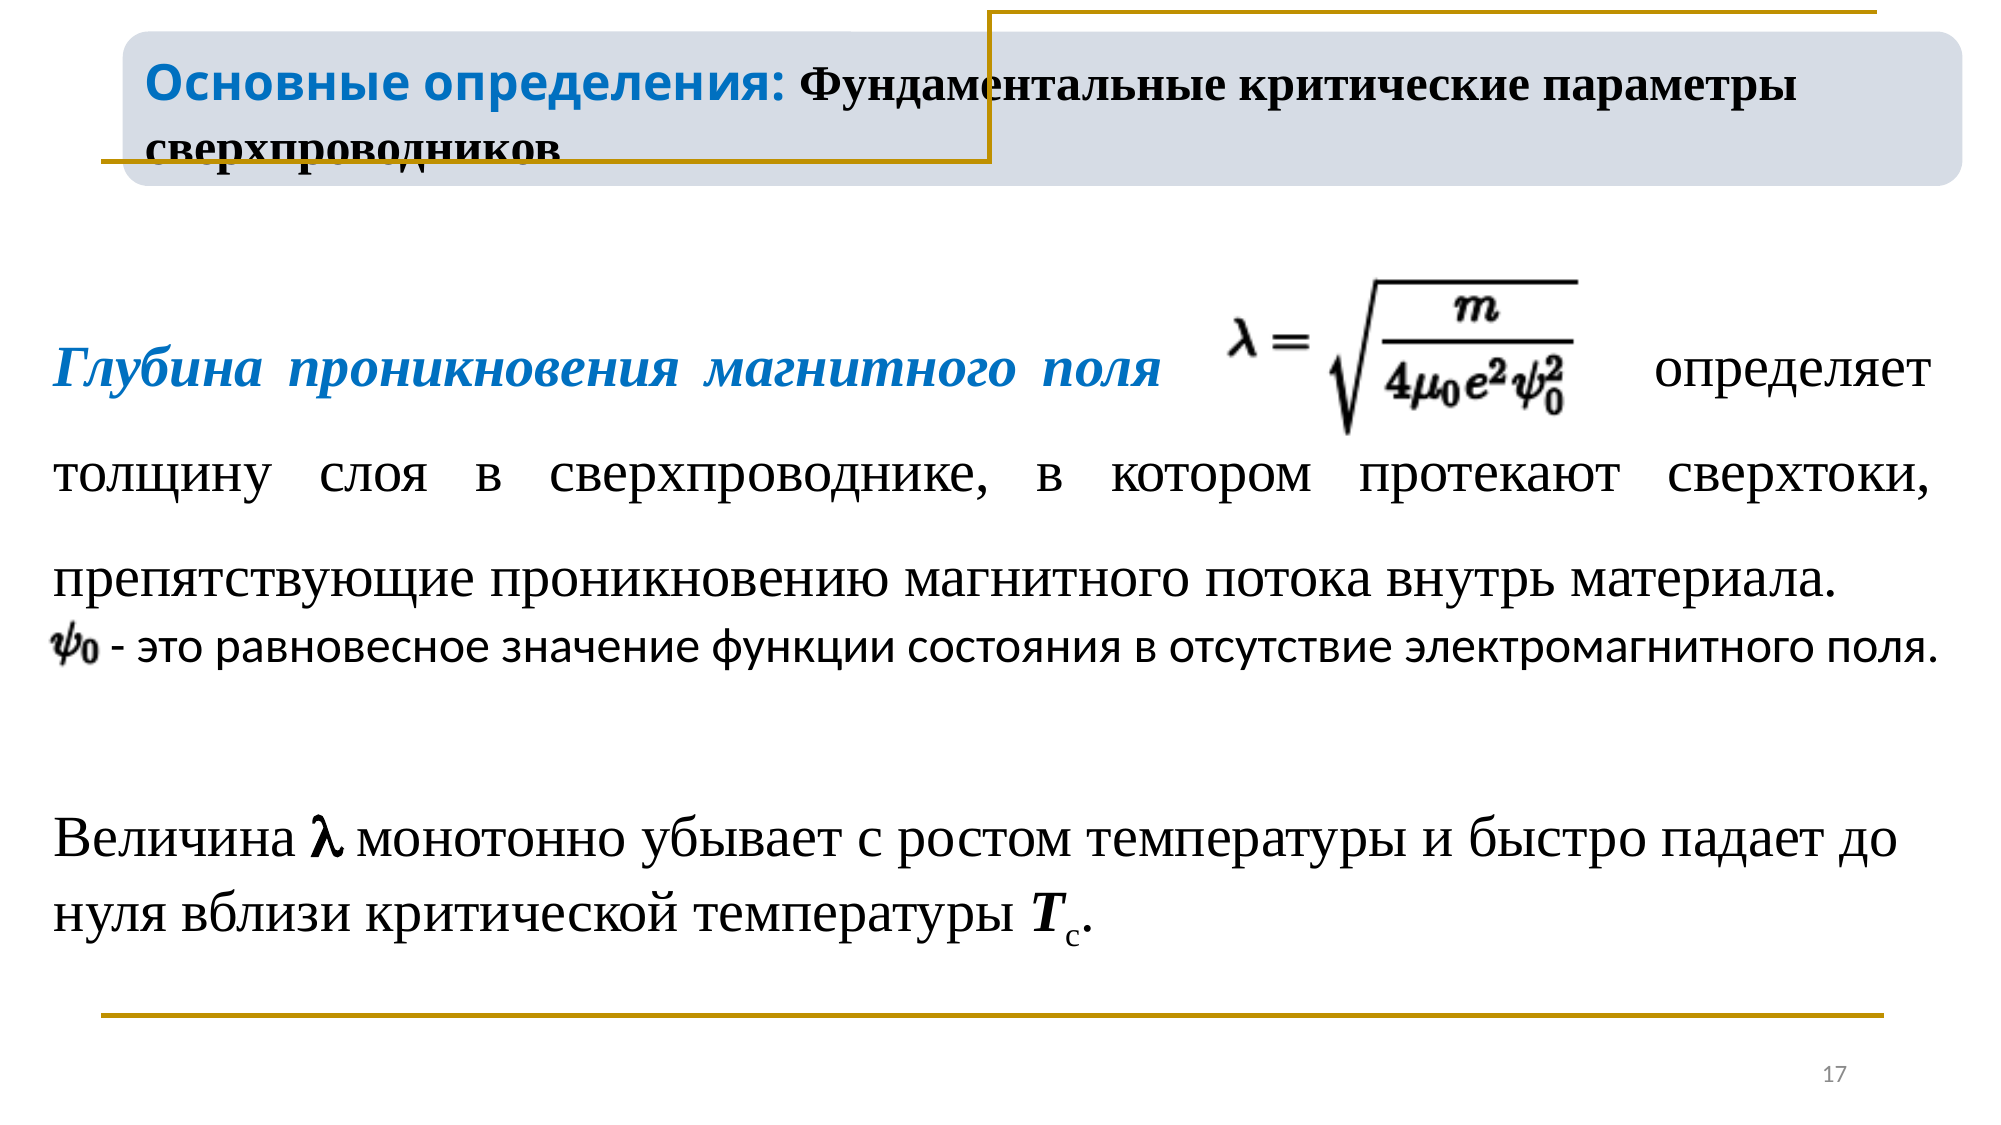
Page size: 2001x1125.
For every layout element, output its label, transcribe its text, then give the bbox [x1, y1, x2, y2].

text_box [43, 254, 1581, 674]
text_box - это равновесное значение функции состояния в отсутствие электромагнитного поля. [39, 604, 2000, 680]
text_box Величина  монотонно убывает с ростом температуры и быстро падает до нуля вблизи критической температуры Тс. [39, 785, 1915, 961]
slide_number 17 [1412, 1042, 1863, 1103]
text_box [101, 12, 1963, 186]
text_box Глубина проникновения магнитного поля определяет толщину слоя в сверхпроводнике, в котором протекают сверхтоки, препятствующие проникновению магнитного потока внутрь материала. [39, 242, 1947, 604]
